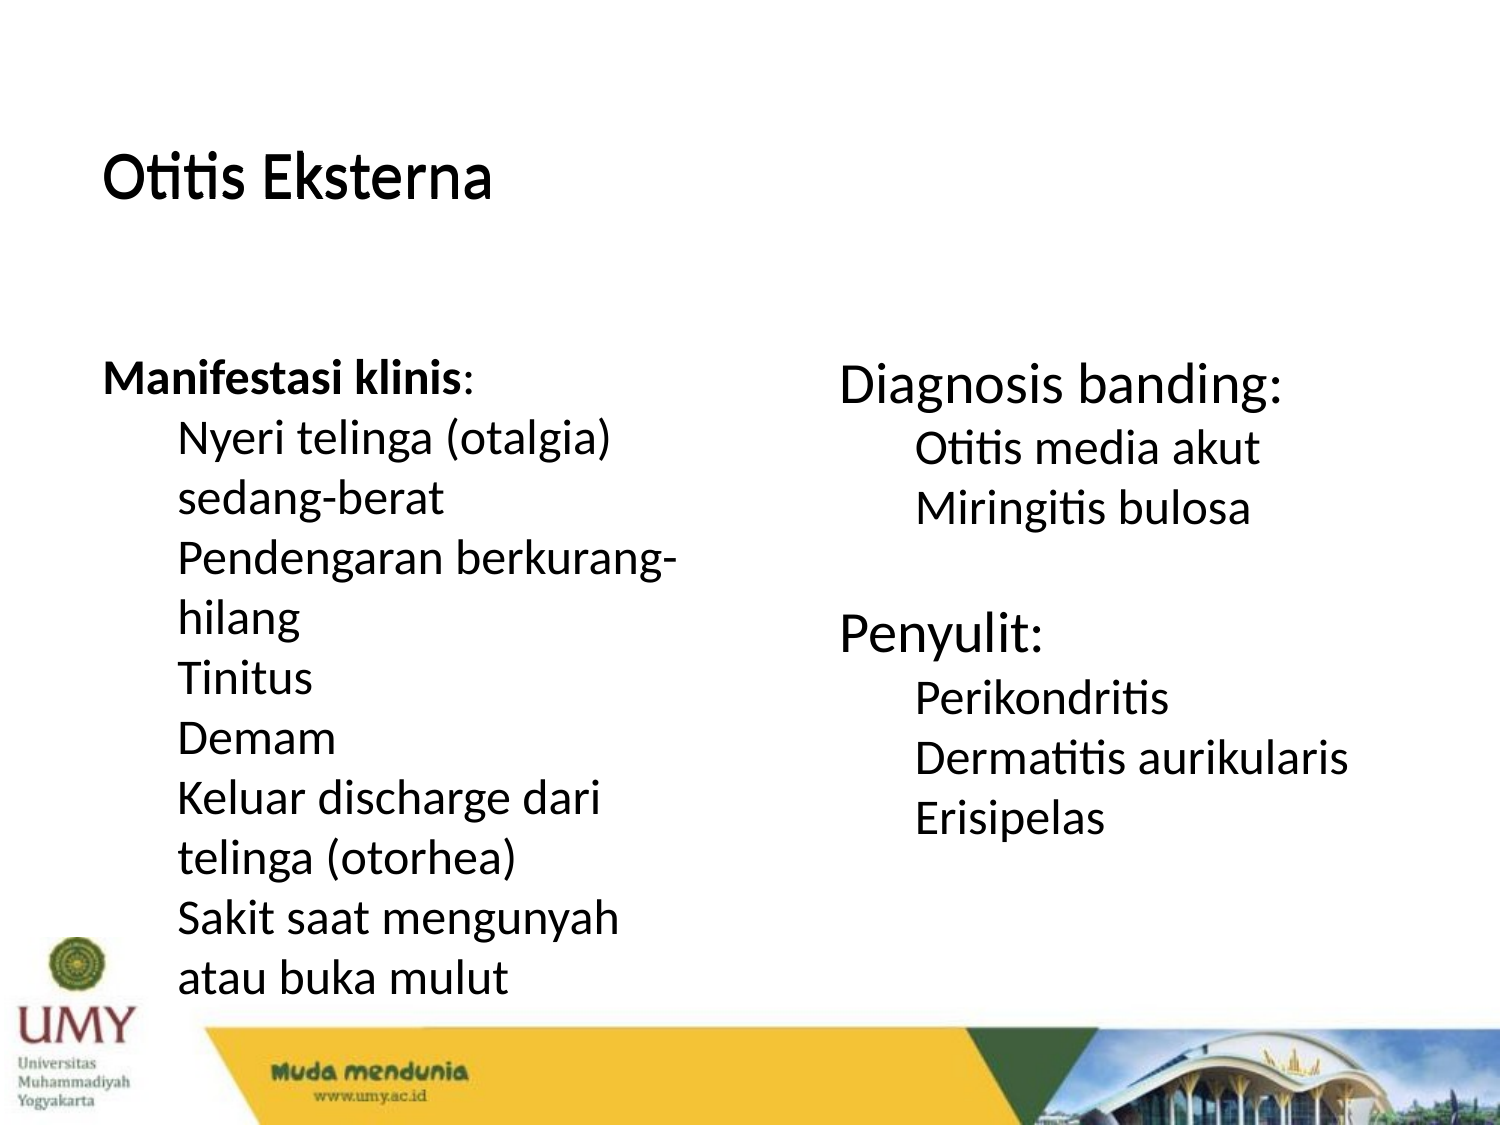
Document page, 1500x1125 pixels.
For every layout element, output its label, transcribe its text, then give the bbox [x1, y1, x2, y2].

text_box Manifestasi klinis: Nyeri telinga (otalgia) sedang-berat Pendengaran berkurang-hilang Tinitus Demam Keluar discharge dari telinga (otorhea) Sakit saat mengunyah atau buka mulut [87, 337, 700, 928]
picture [4, 937, 1500, 1125]
text_box Diagnosis banding: Otitis media akut Miringitis bulosa Penyulit: Perikondritis Dermatitis aurikularis Erisipelas [824, 337, 1376, 928]
text_box Otitis Eksterna [87, 125, 1219, 303]
